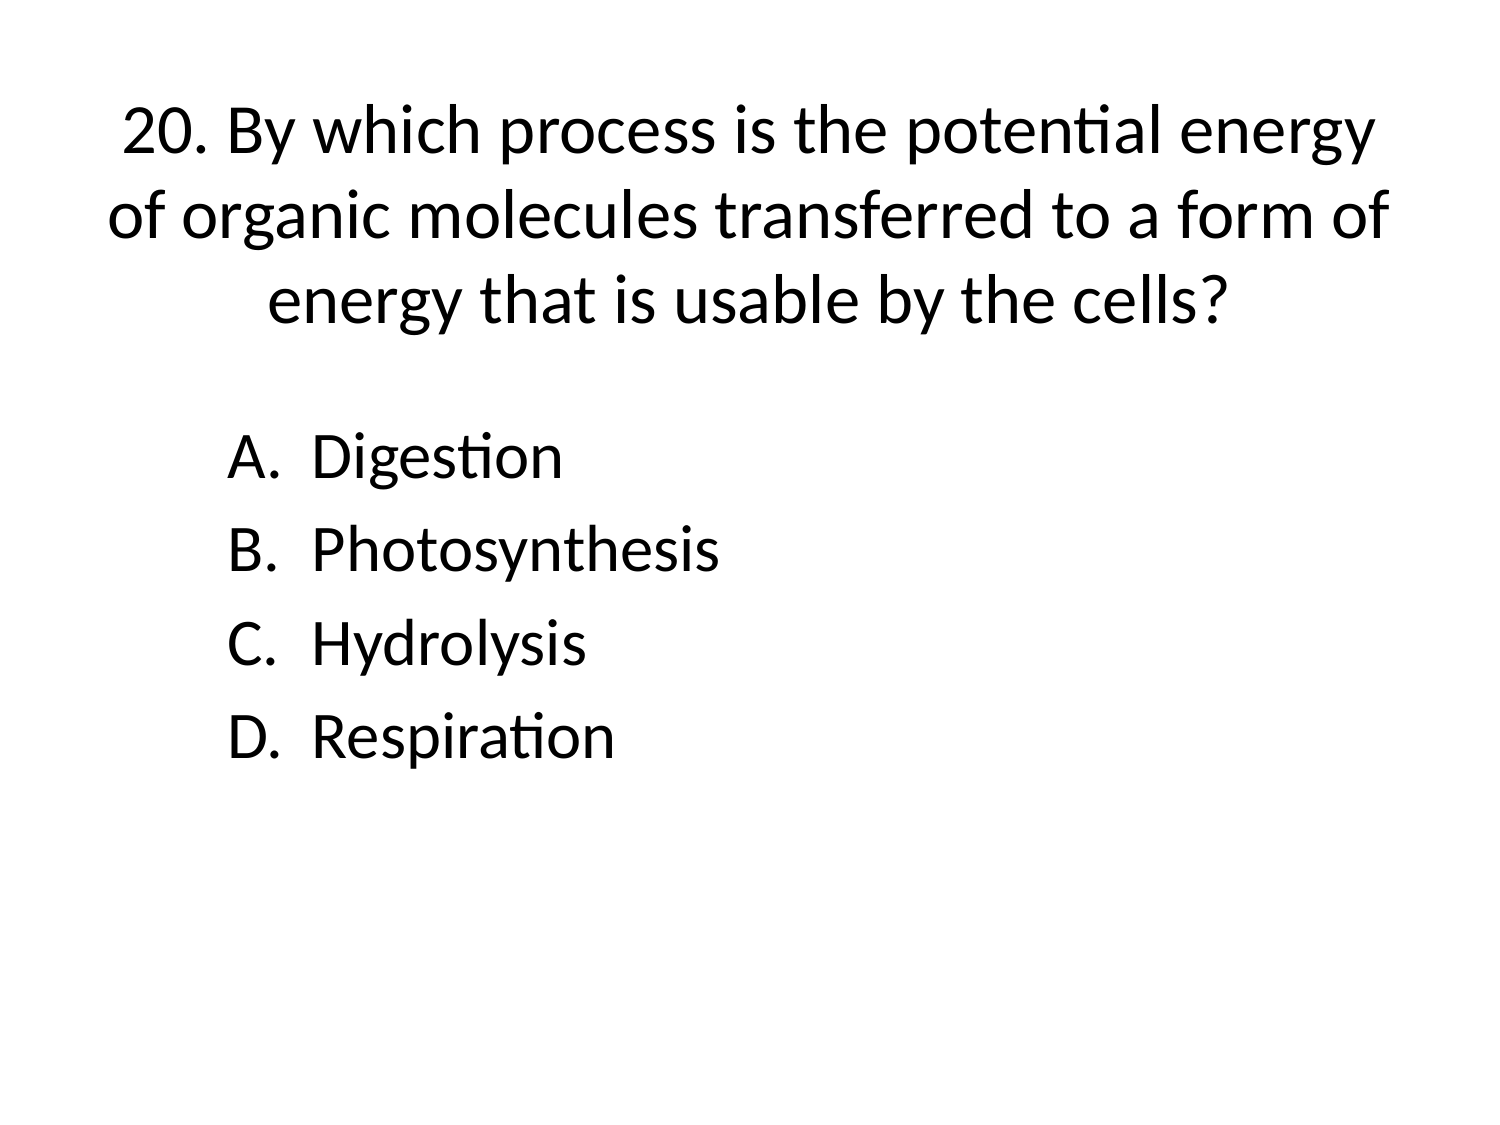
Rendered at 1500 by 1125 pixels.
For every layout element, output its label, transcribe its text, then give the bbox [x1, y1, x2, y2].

list Digestion Photosynthesis Hydrolysis Respiration [212, 404, 913, 938]
title 20. By which process is the potential energy of organic molecules transferred to a form of energy that is usable by the cells? [75, 45, 1425, 375]
